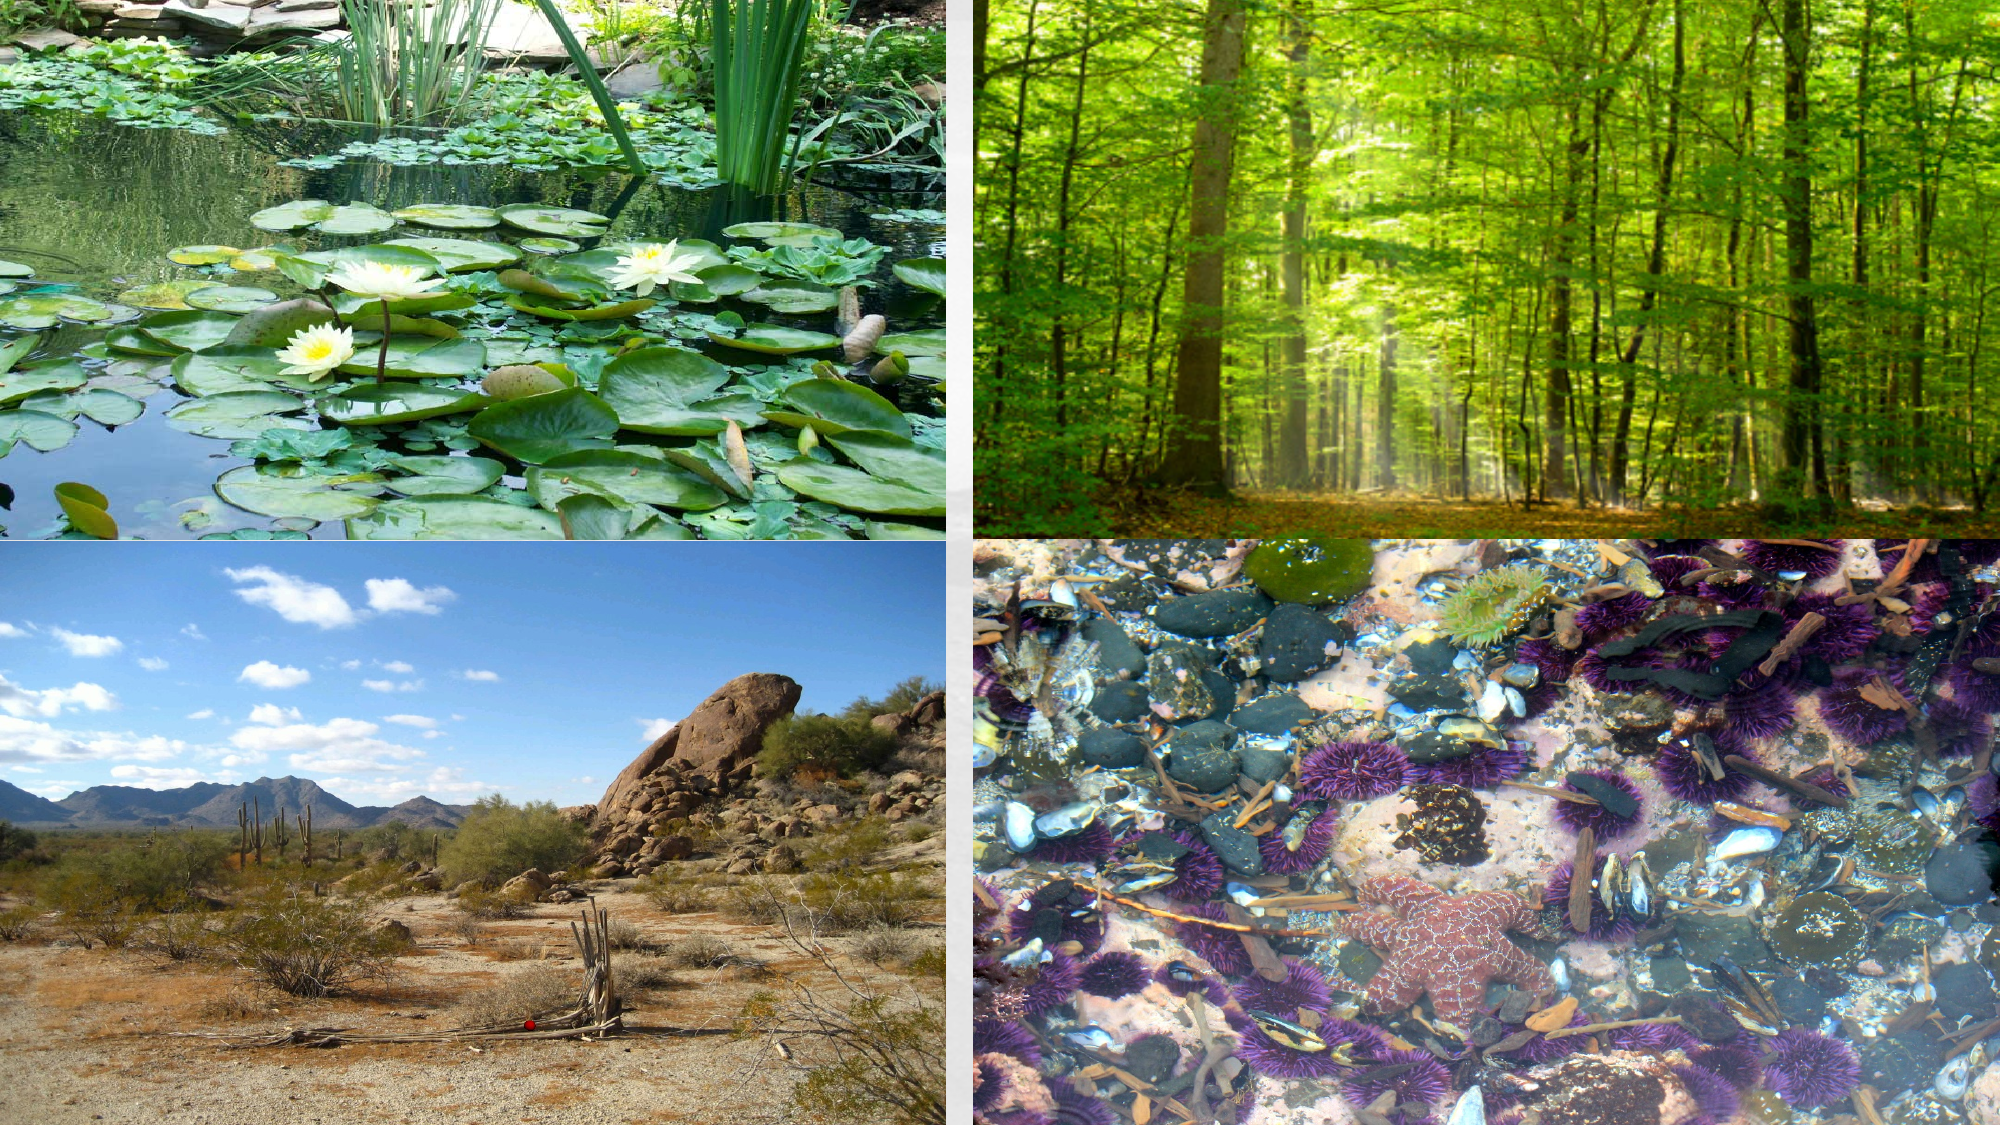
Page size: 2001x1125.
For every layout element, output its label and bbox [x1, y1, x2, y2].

picture [0, 0, 946, 540]
picture [0, 541, 946, 1125]
list [973, 0, 2000, 539]
picture [973, 539, 2000, 1125]
